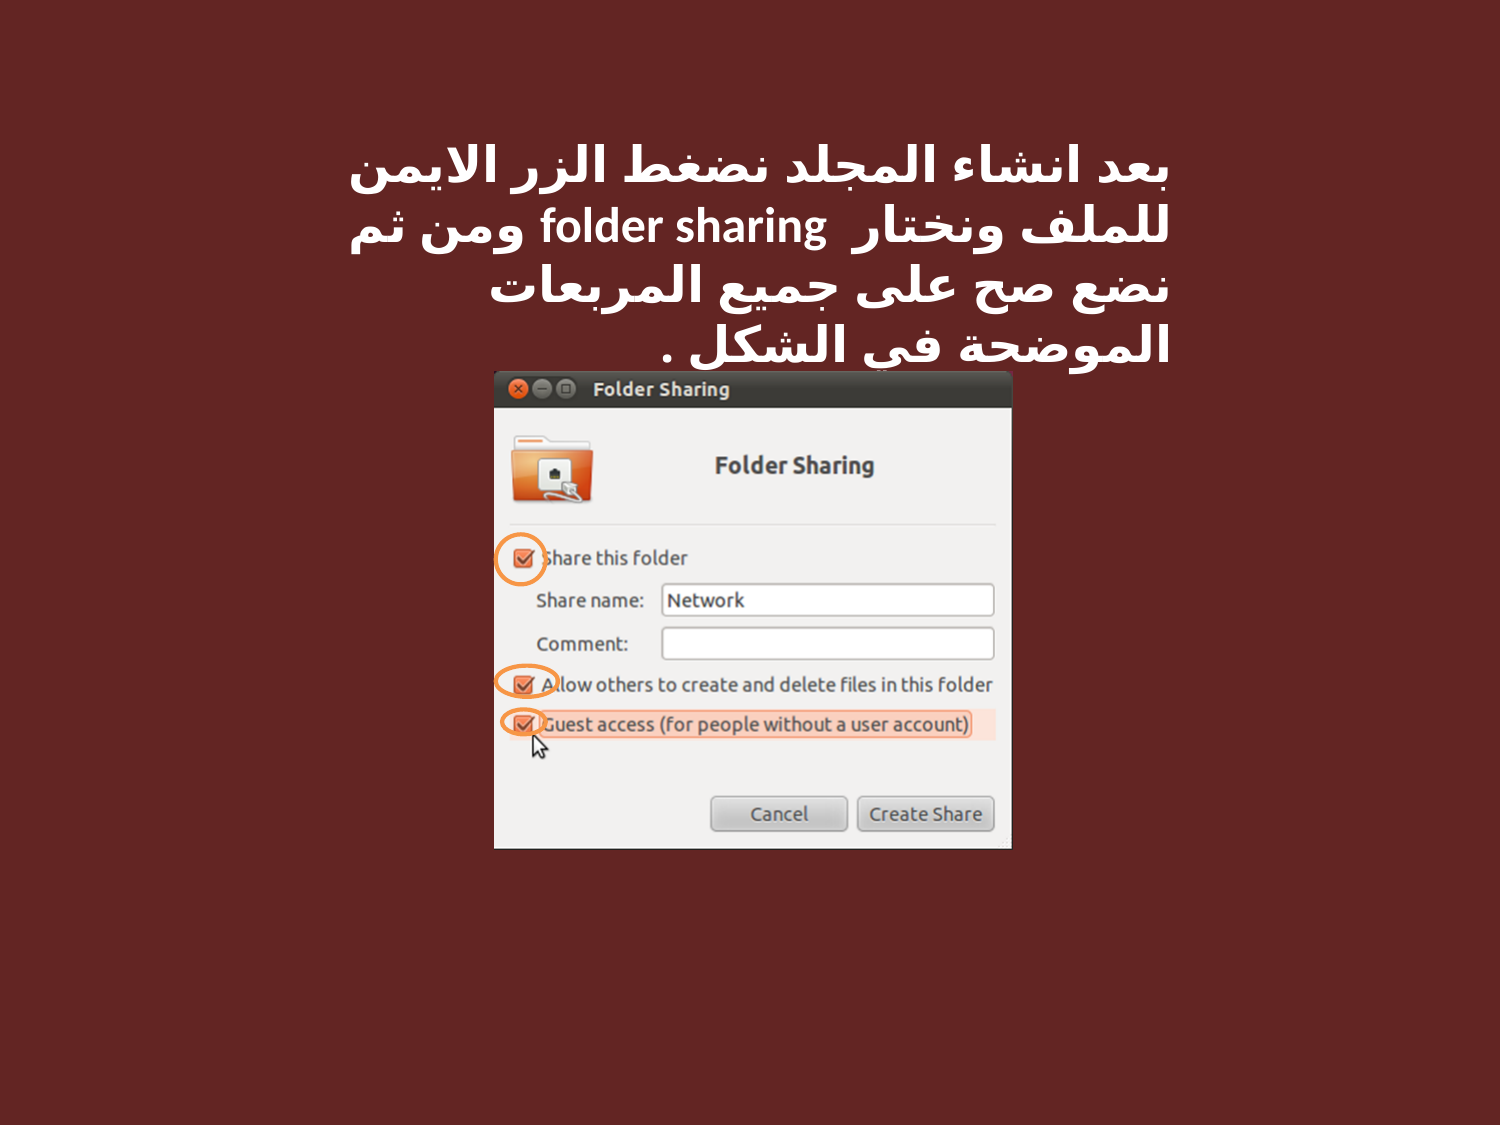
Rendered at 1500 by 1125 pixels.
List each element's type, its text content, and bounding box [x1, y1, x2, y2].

picture [494, 371, 1013, 851]
text_box بعد انشاء المجلد نضغط الزر الايمن للملف ونختار folder sharing ومن ثم نضع صح على جميع المربعات الموضحة في الشكل . [287, 124, 1188, 380]
